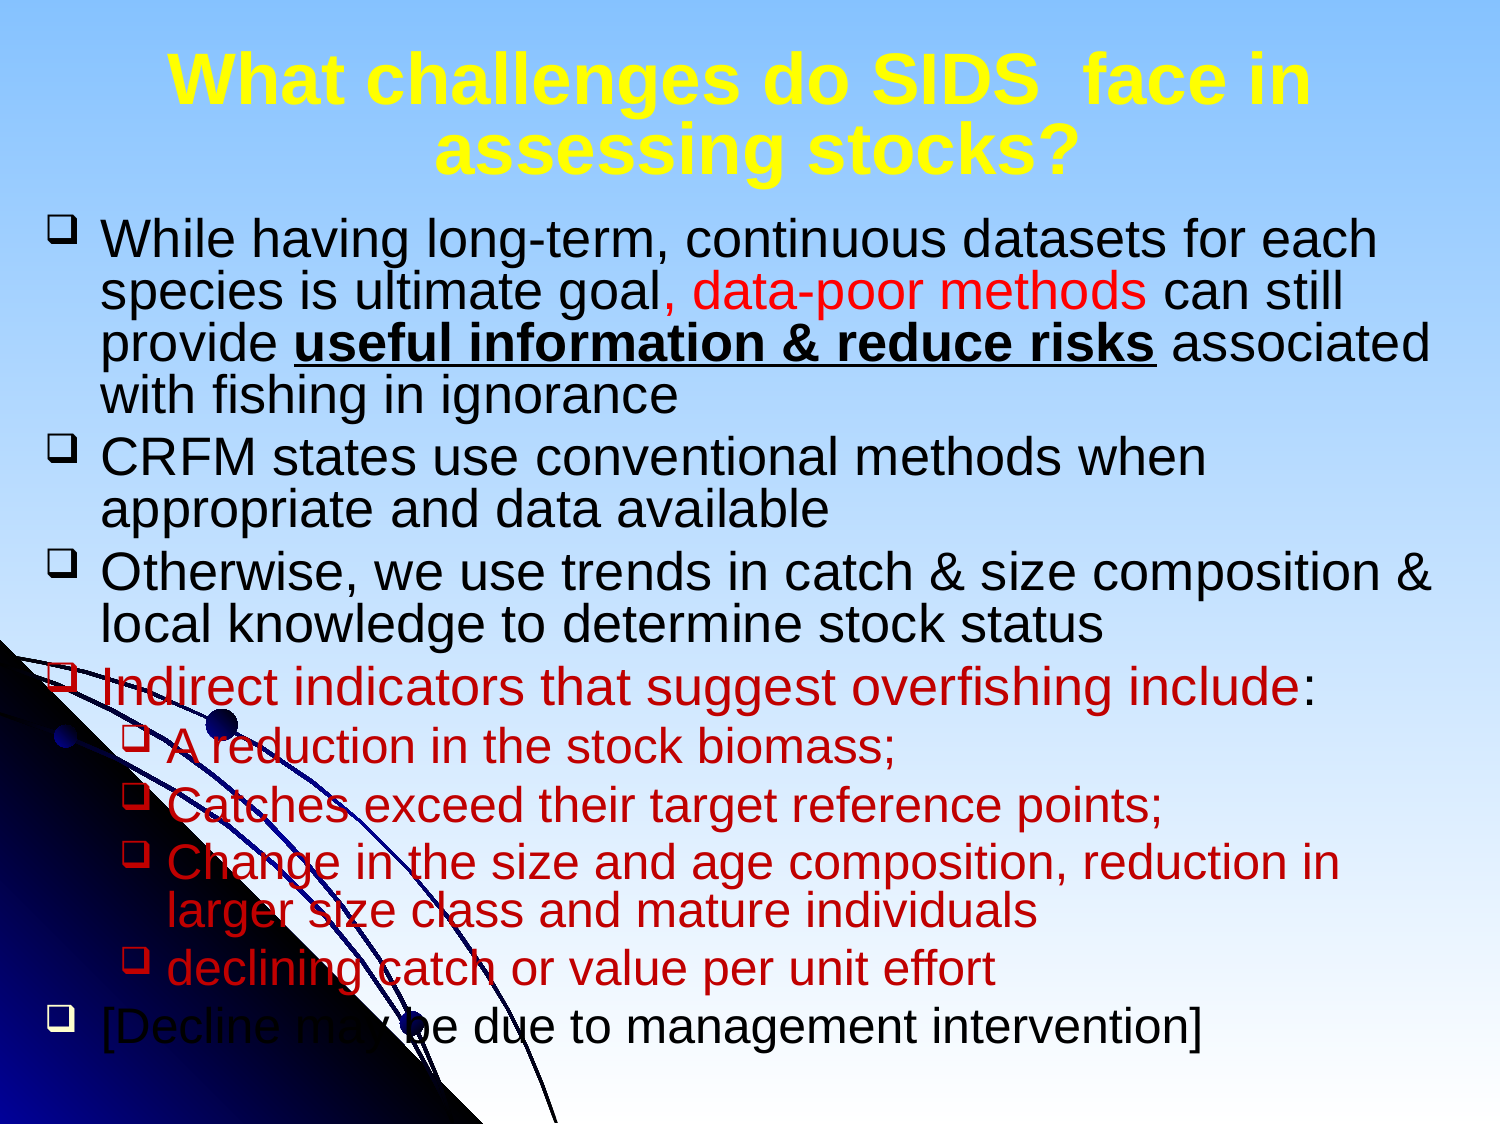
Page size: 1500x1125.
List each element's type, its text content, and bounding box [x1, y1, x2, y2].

list While having long-term, continuous datasets for each species is ultimate goal, data-poor methods can still provide useful information & reduce risks associated with fishing in ignorance CRFM states use conventional methods when appropriate and data available Otherwise, we use trends in catch & size composition & local knowledge to determine stock status Indirect indicators that suggest overfishing include: A reduction in the stock biomass; Catches exceed their target reference points; Change in the size and age composition, reduction in larger size class and mature individuals declining catch or value per unit effort [Decline may be due to management intervention] [29, 207, 1488, 1095]
text_box What challenges do SIDS face in assessing stocks? [41, 41, 1455, 189]
